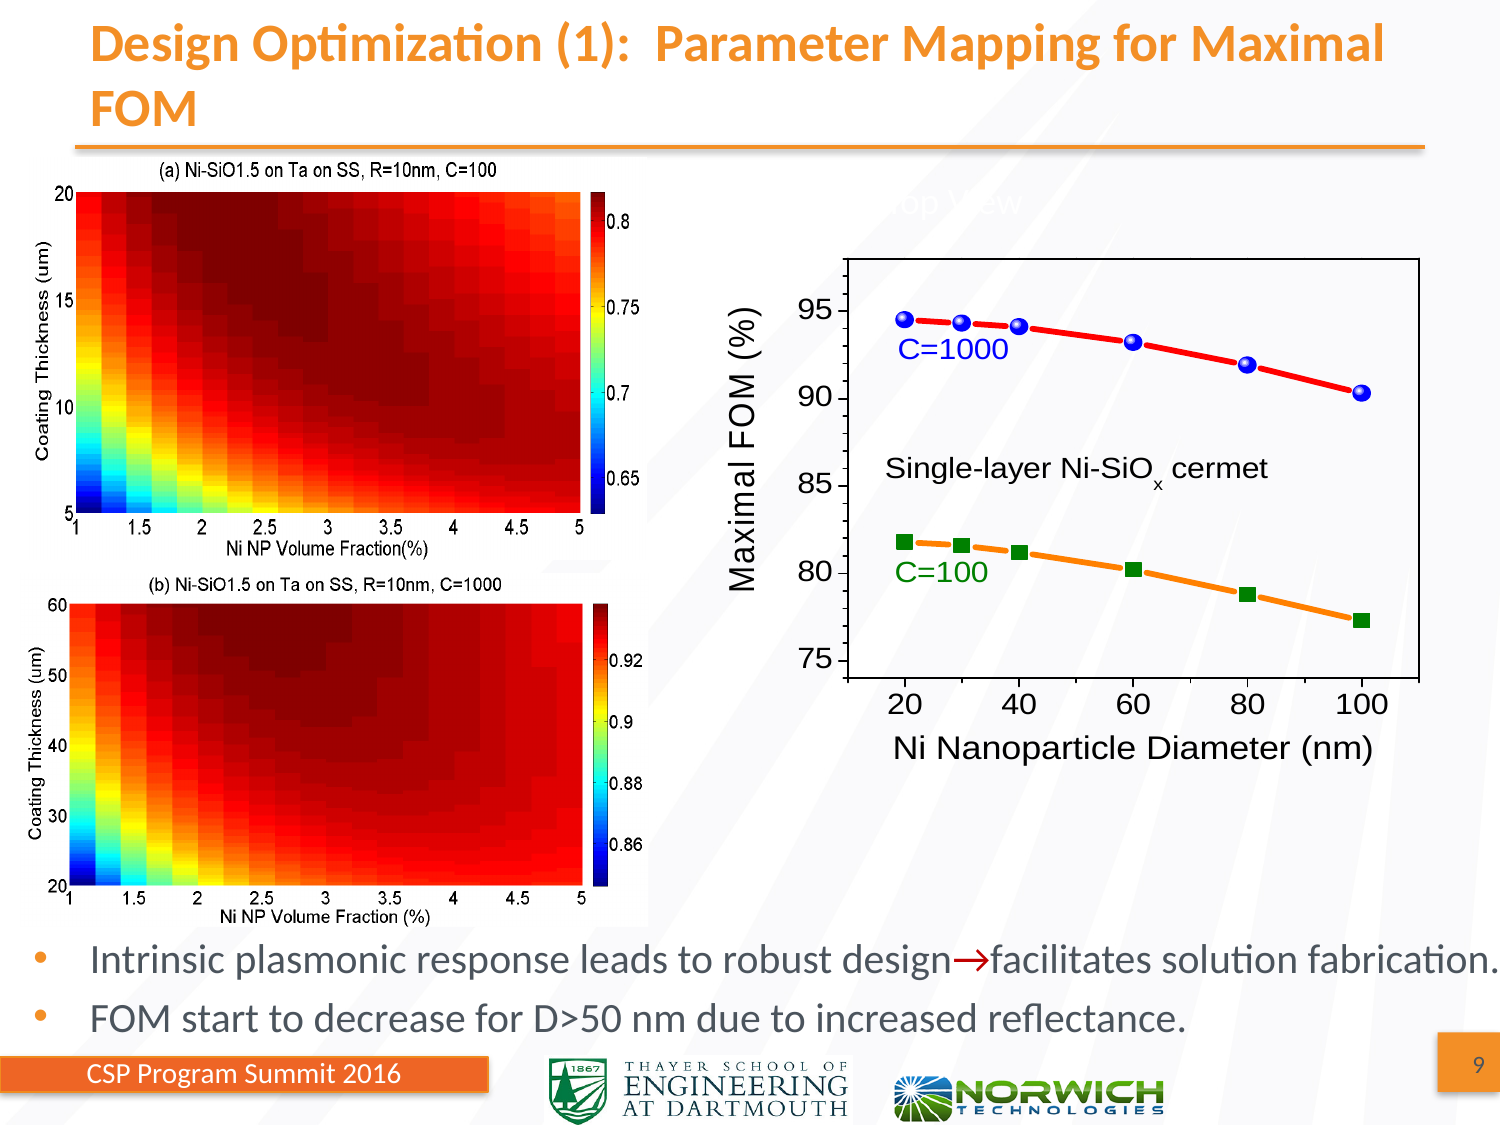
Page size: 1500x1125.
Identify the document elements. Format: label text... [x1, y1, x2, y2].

text_box Top View [870, 169, 1038, 178]
list Intrinsic plasmonic response leads to robust design→facilitates solution fabrication. FOM start to decrease for D>50 nm due to increased reflectance. [18, 924, 1500, 1094]
title Design Optimization (1): Parameter Mapping for Maximal FOM [75, 1, 1425, 146]
picture [0, 1, 1500, 1056]
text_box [677, 179, 1462, 807]
picture [0, 1093, 1500, 1125]
